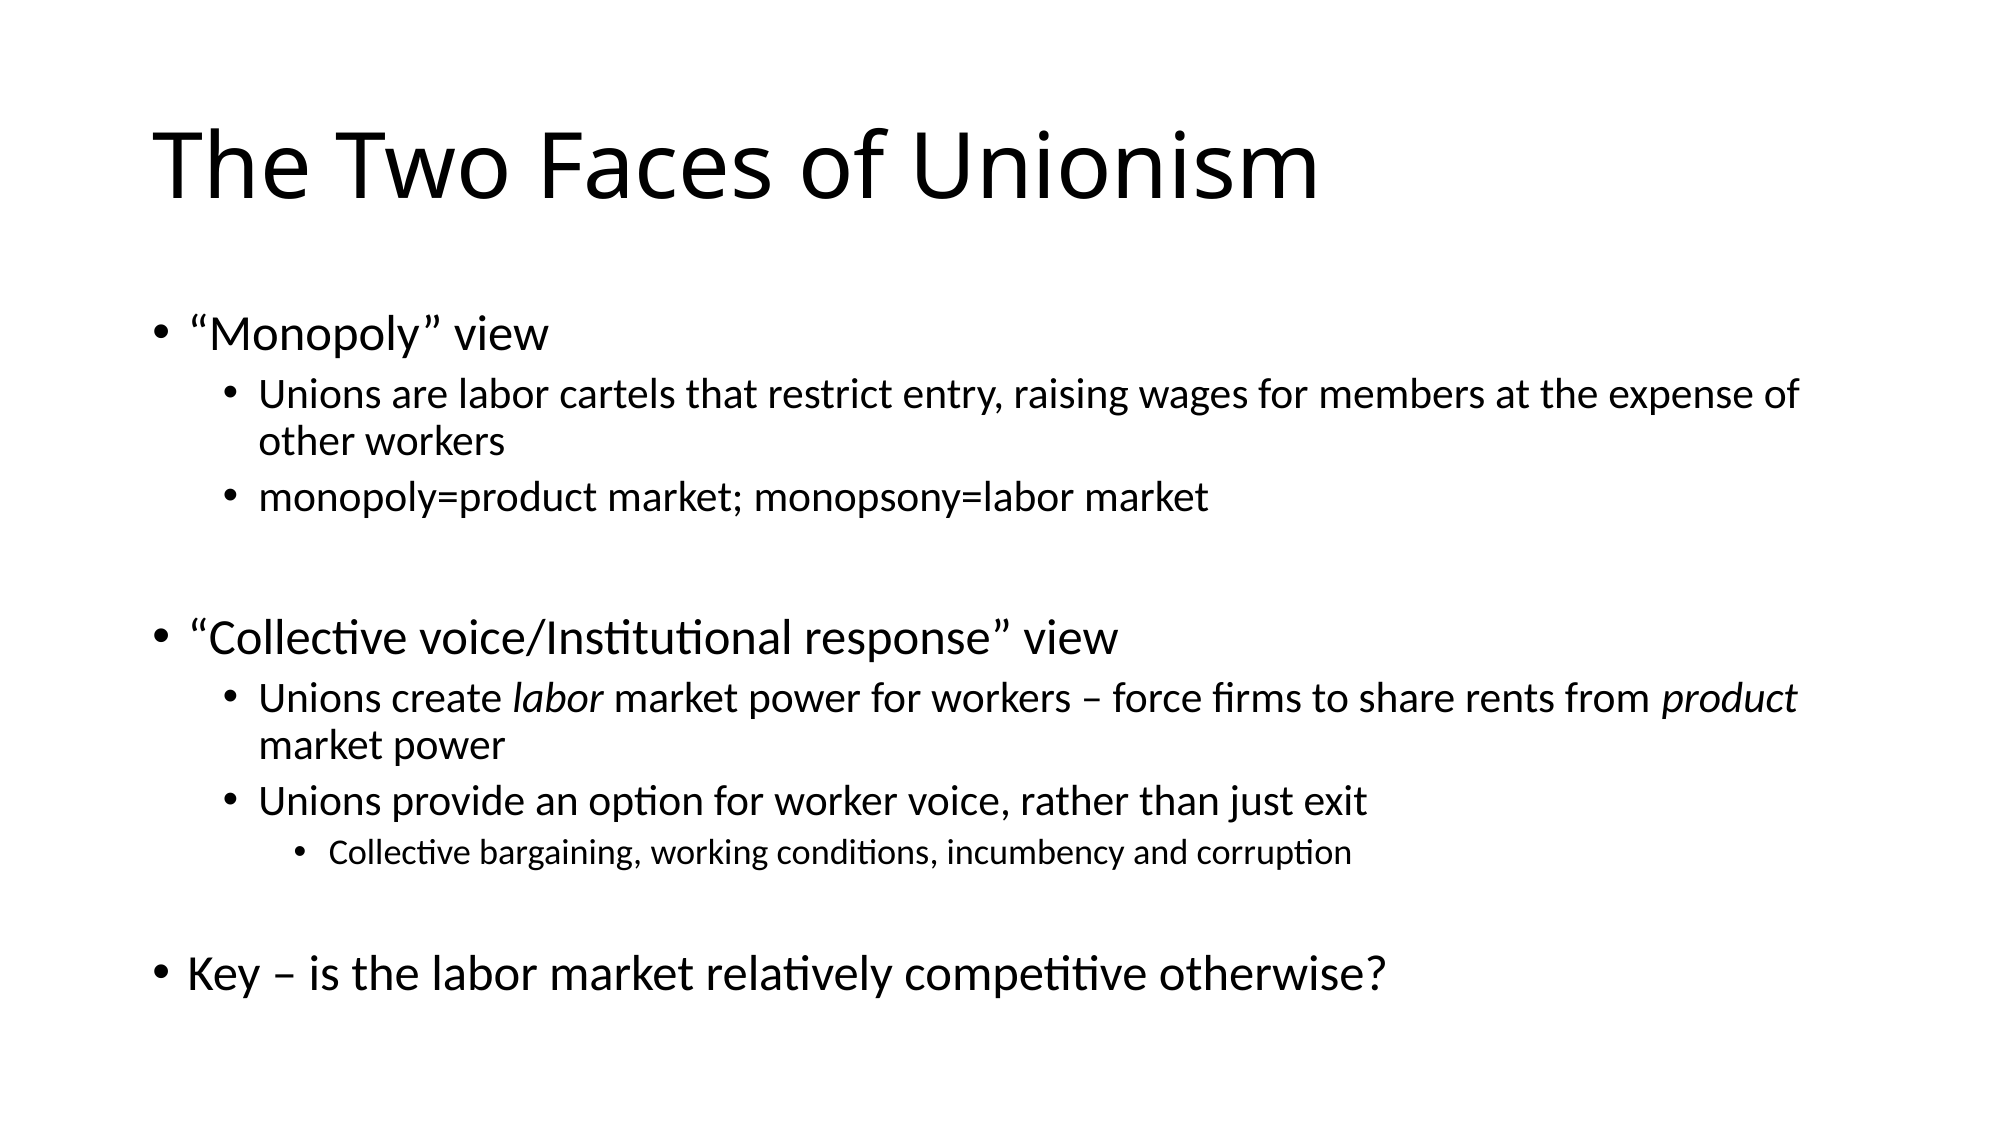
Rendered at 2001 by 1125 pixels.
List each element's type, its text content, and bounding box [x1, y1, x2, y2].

list “Monopoly” view Unions are labor cartels that restrict entry, raising wages for members at the expense of other workers monopoly=product market; monopsony=labor market “Collective voice/Institutional response” view Unions create labor market power for workers – force firms to share rents from product market power Unions provide an option for worker voice, rather than just exit Collective bargaining, working conditions, incumbency and corruption Key – is the labor market relatively competitive otherwise? [137, 299, 1863, 1014]
title The Two Faces of Unionism [137, 59, 1863, 278]
